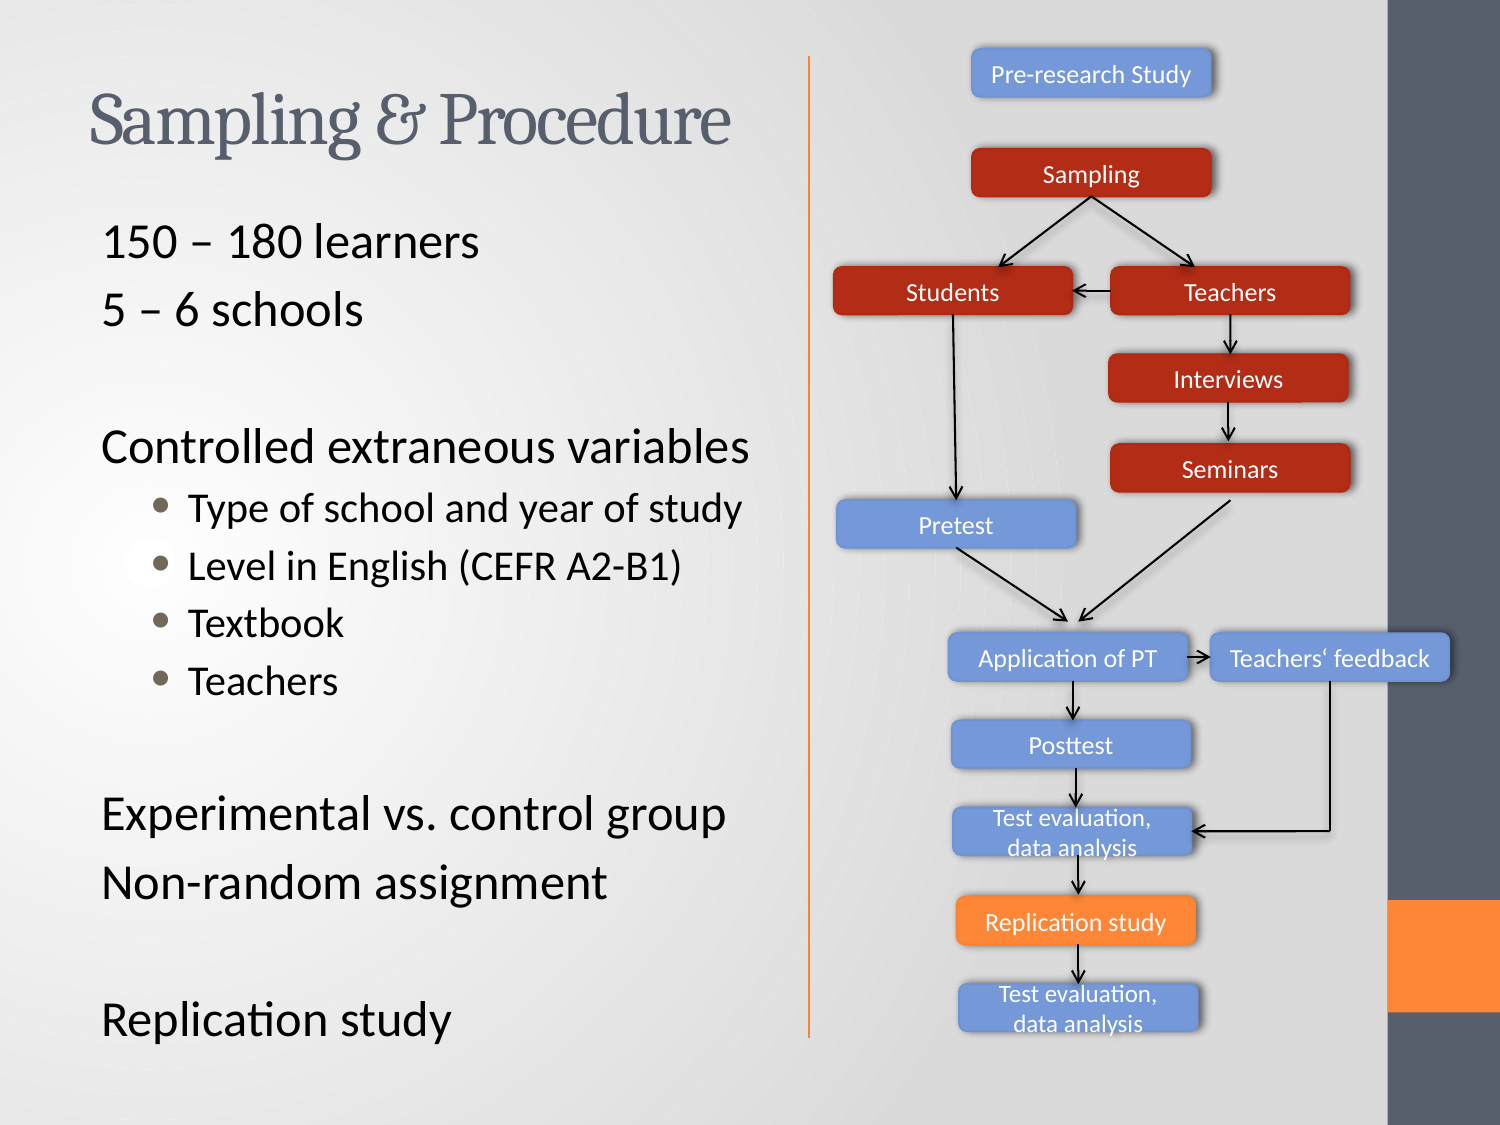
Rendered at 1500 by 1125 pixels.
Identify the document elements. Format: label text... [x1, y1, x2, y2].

text_box Seminars [1110, 443, 1351, 493]
text_box Sampling [971, 147, 1212, 198]
list 150 – 180 learners 5 – 6 schools Controlled extraneous variables Type of school and year of study Level in English (CEFR A2-B1) Textbook Teachers Experimental vs. control group Non-random assignment Replication study [67, 204, 802, 1068]
text_box Application of PT [947, 632, 1189, 682]
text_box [955, 547, 1069, 623]
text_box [1090, 195, 1196, 268]
text_box Teachers‘ feedback [1209, 632, 1451, 682]
text_box Interviews [1108, 353, 1349, 403]
text_box Posttest [950, 719, 1192, 769]
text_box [1077, 499, 1231, 623]
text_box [997, 195, 1089, 268]
text_box Test evaluation, data analysis [958, 983, 1199, 1033]
text_box Pretest [835, 499, 1075, 549]
text_box Test evaluation, data analysis [952, 806, 1193, 857]
text_box Teachers [1110, 266, 1351, 316]
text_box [952, 313, 957, 501]
text_box Students [832, 266, 1074, 316]
text_box Pre-research Study [971, 48, 1212, 98]
title Sampling & Procedure [75, 45, 1325, 185]
text_box Replication study [955, 895, 1197, 946]
